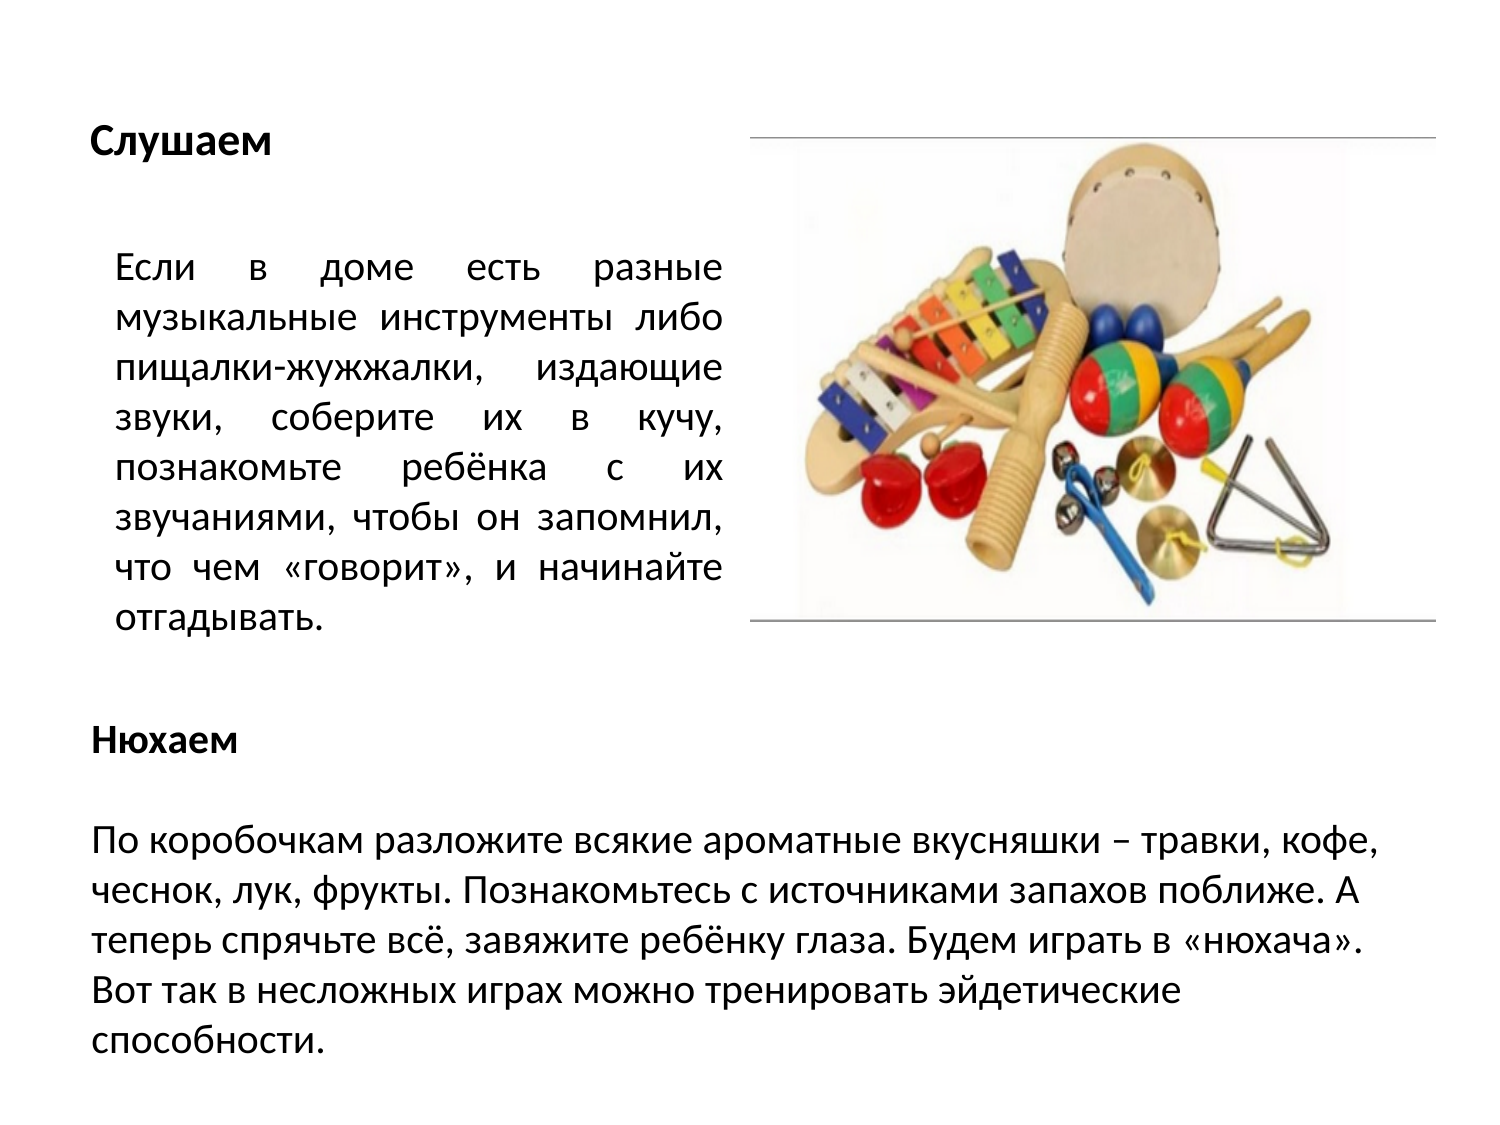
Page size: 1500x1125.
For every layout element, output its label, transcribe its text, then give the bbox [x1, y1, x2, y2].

list Слушаем [75, 101, 1425, 622]
text_box Если в доме есть разные музыкальные инструменты либо пищалки-жужжалки, издающие звуки, соберите их в кучу, познакомьте ребёнка с их звучаниями, чтобы он запомнил, что чем «говорит», и начинайте отгадывать. [100, 231, 739, 647]
text_box Нюхаем По коробочкам разложите всякие ароматные вкусняшки – травки, кофе, чеснок, лук, фрукты. Познакомьтесь с источниками запахов поближе. А теперь спрячьте всё, завяжите ребёнку глаза. Будем играть в «нюхача». Вот так в несложных играх можно тренировать эйдетические способности. [76, 704, 1436, 1070]
picture [749, 136, 1436, 622]
